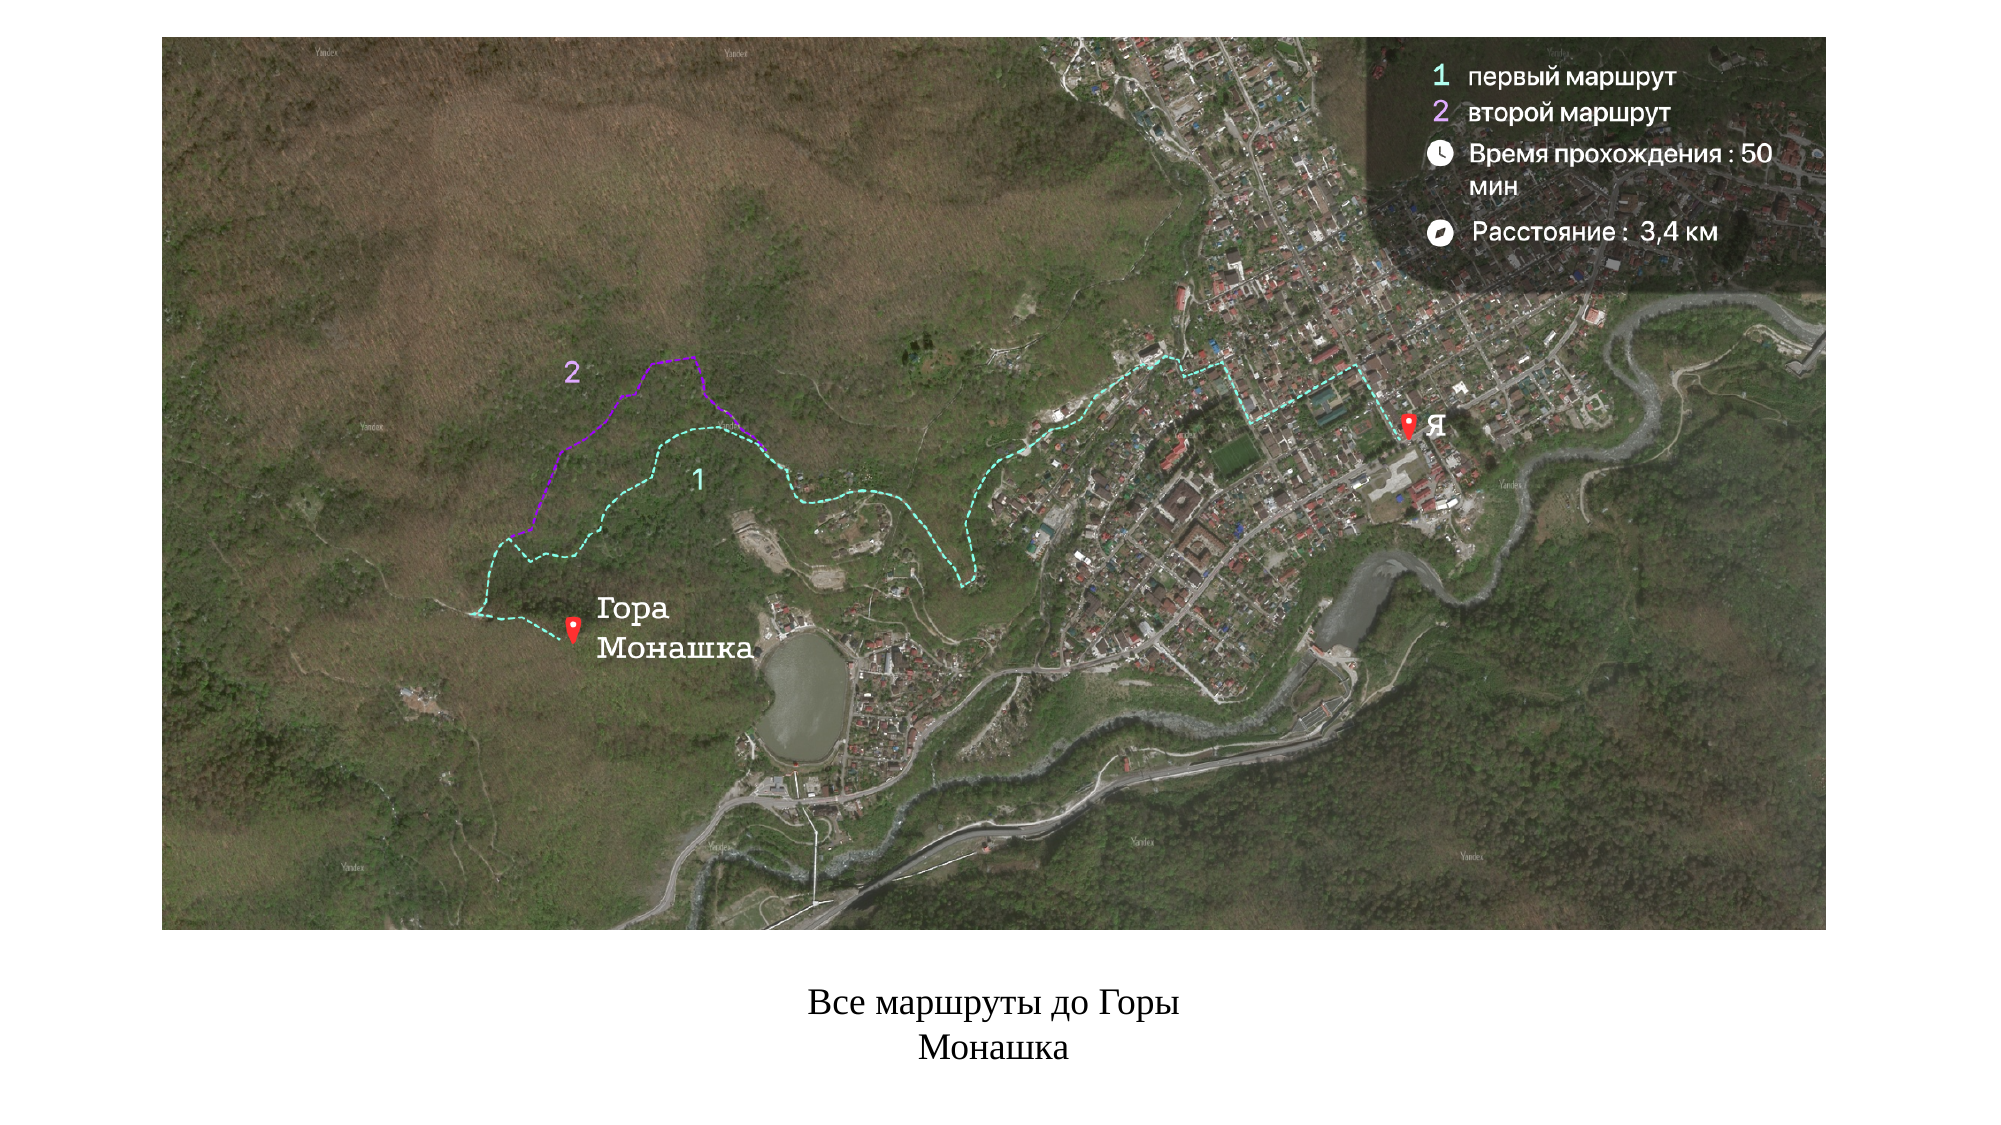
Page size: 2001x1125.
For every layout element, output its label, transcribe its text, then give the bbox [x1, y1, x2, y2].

picture [162, 37, 1826, 930]
text_box Все маршруты до Горы Монашка [755, 969, 1233, 1075]
